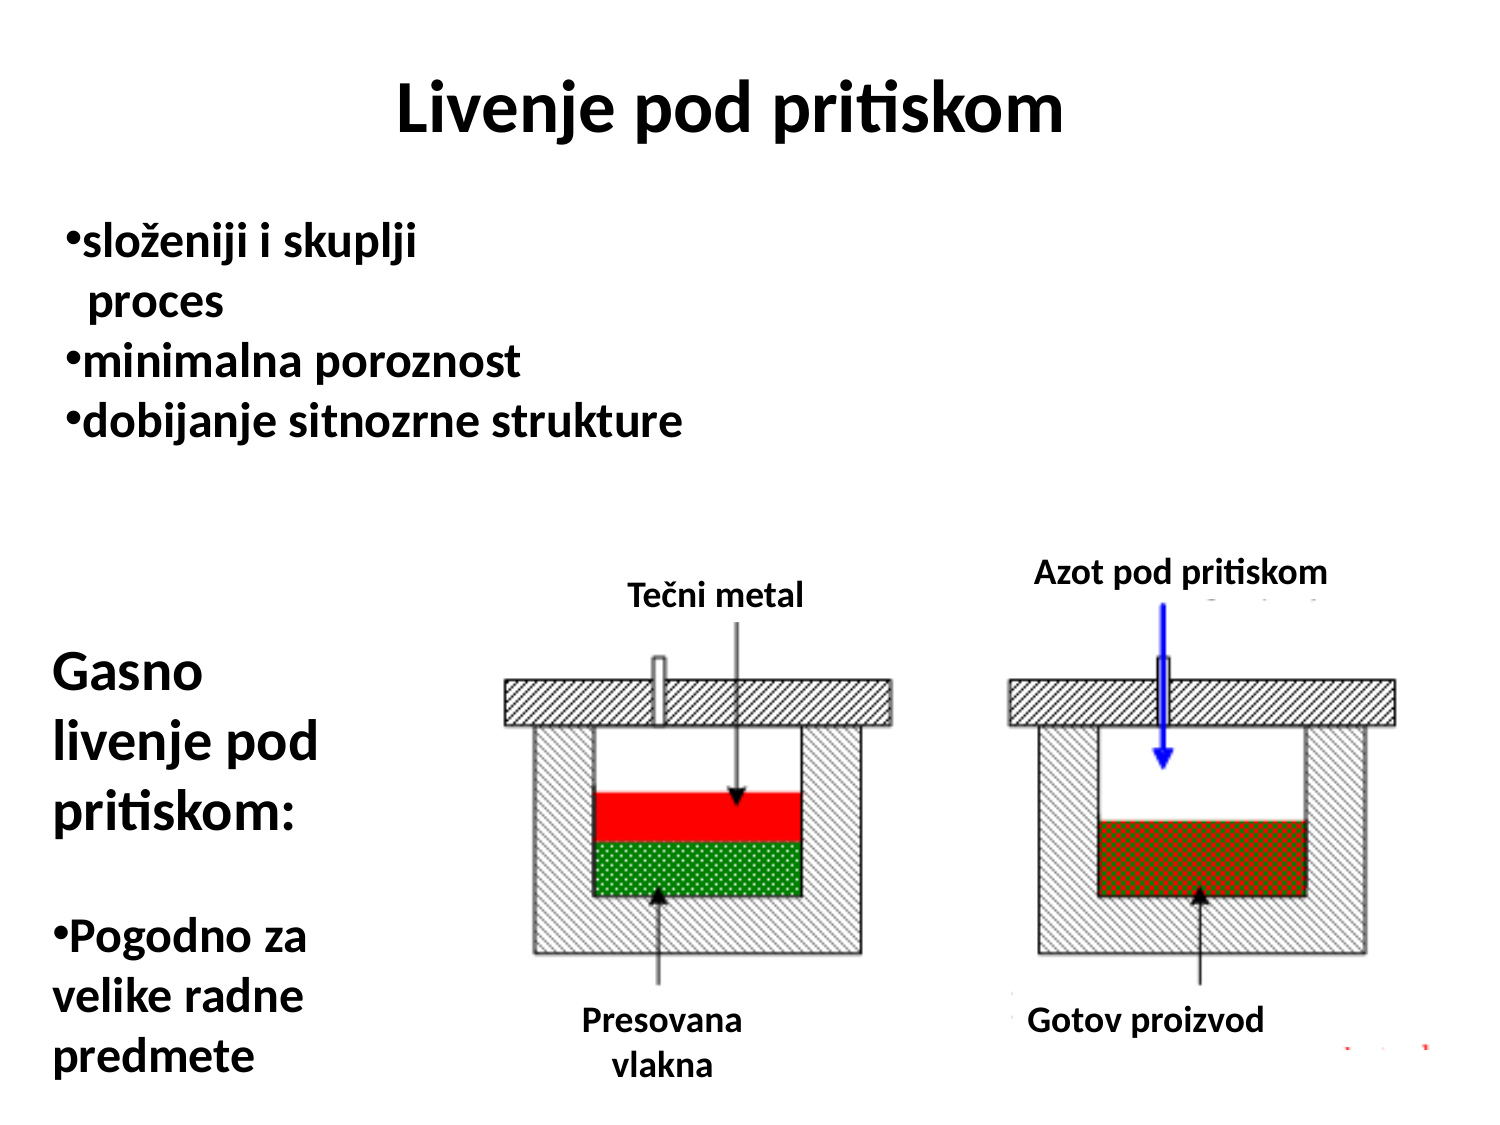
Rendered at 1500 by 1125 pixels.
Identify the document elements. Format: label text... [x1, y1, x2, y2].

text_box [450, 499, 1500, 1094]
text_box Livenje pod pritiskom složeniji i skuplji proces minimalna poroznost dobijanje sitnozrne strukture [49, 49, 1413, 455]
text_box Gasno livenje pod pritiskom: Pogodno za velike radne predmete [37, 624, 388, 1090]
